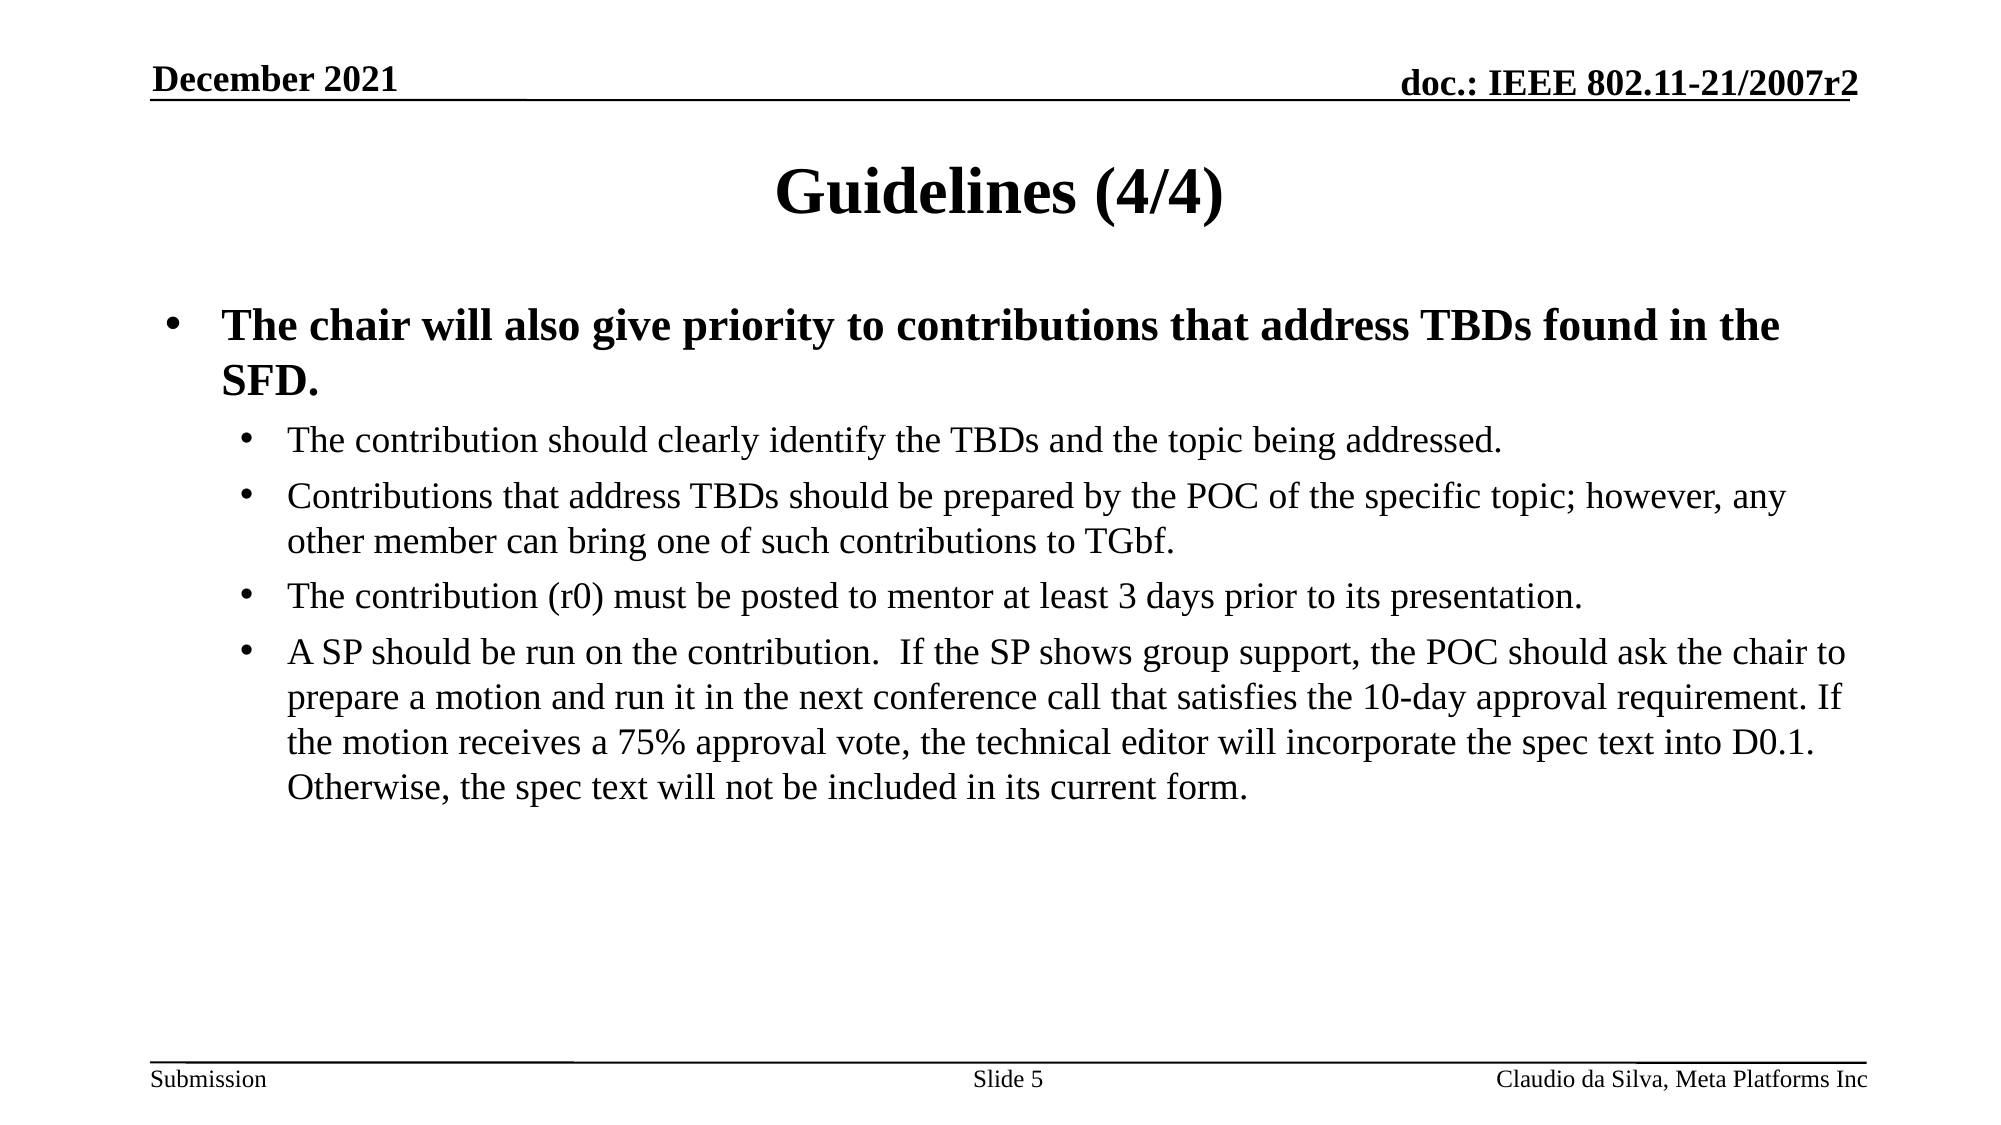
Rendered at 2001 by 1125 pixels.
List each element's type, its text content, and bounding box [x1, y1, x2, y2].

slide_number Slide 5 [950, 1061, 1067, 1123]
footer Claudio da Silva, Meta Platforms Inc [1171, 1061, 1869, 1093]
list The chair will also give priority to contributions that address TBDs found in the SFD. The contribution should clearly identify the TBDs and the topic being addressed. Contributions that address TBDs should be prepared by the POC of the specific topic; however, any other member can bring one of such contributions to TGbf. The contribution (r0) must be posted to mentor at least 3 days prior to its presentation. A SP should be run on the contribution. If the SP shows group support, the POC should ask the chair to prepare a motion and run it in the next conference call that satisfies the 10-day approval requirement. If the motion receives a 75% approval vote, the technical editor will incorporate the spec text into D0.1. Otherwise, the spec text will not be included in its current form. [149, 287, 1869, 913]
title Guidelines (4/4) [149, 99, 1850, 275]
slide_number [152, 54, 563, 100]
